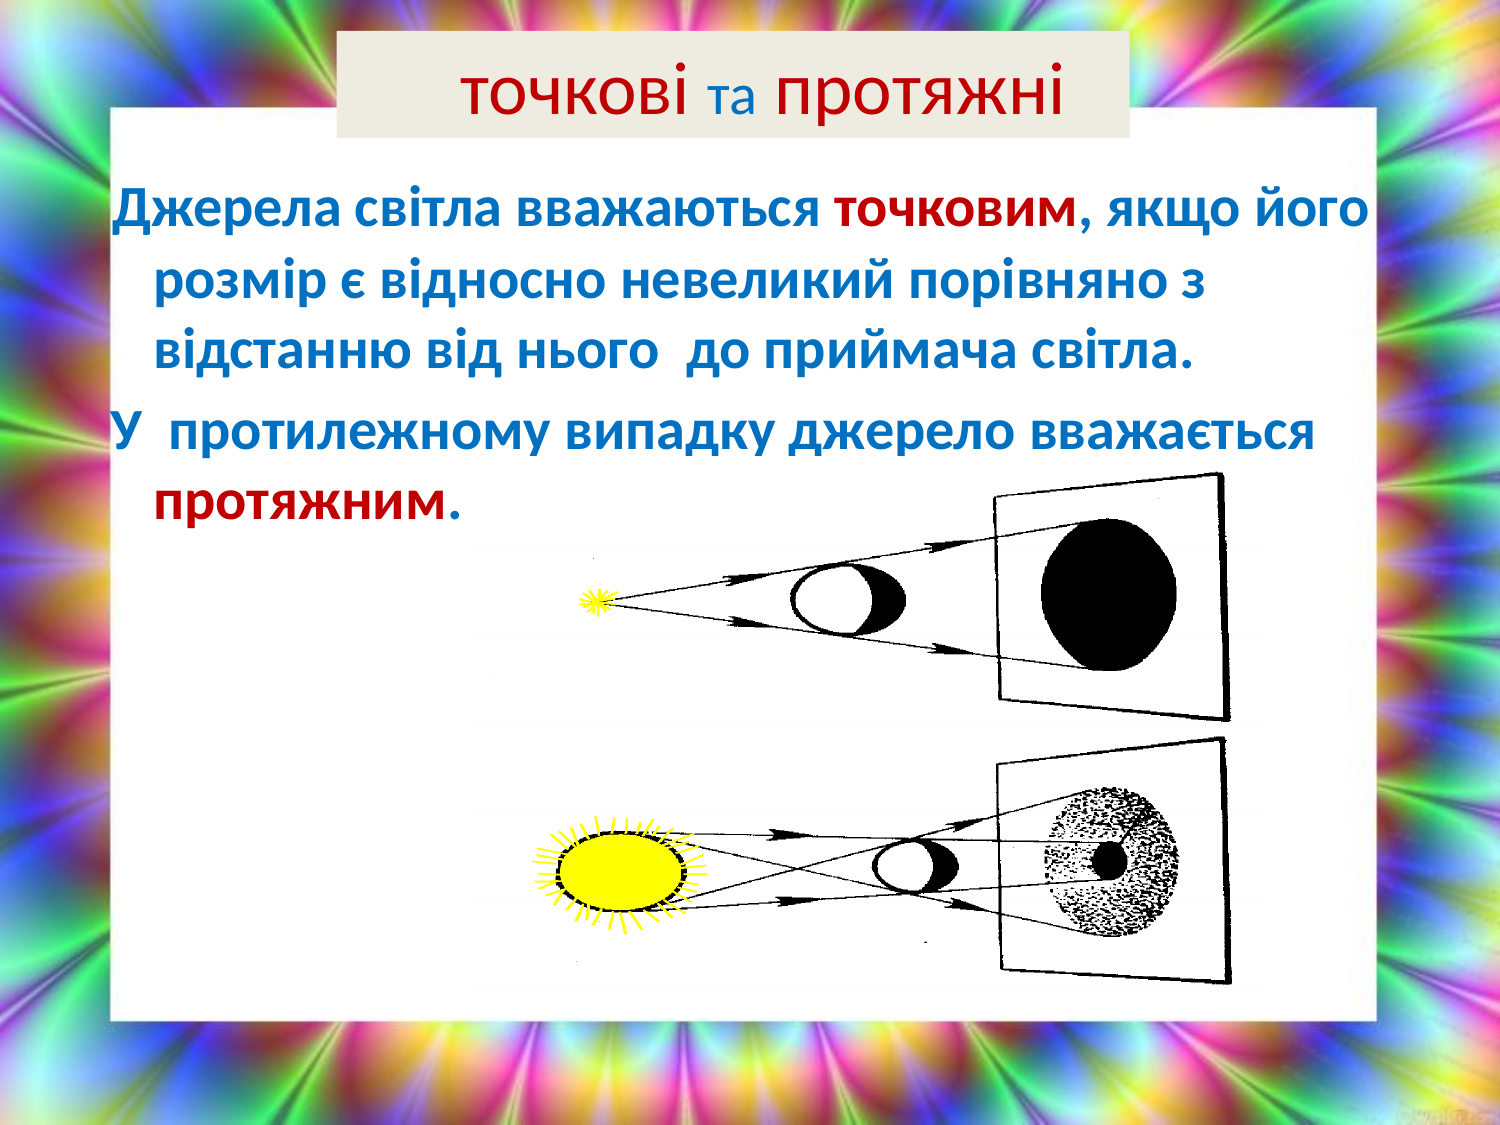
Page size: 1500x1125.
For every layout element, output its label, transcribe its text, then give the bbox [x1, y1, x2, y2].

title точкові та протяжні [336, 30, 1130, 139]
picture [466, 455, 1264, 1008]
list Джерела світла вважаються точковим, якщо його розмір є відносно невеликий порівняно з відстанню від нього до приймача світла. У протилежному випадку джерело вважається протяжним. [82, 152, 1432, 613]
